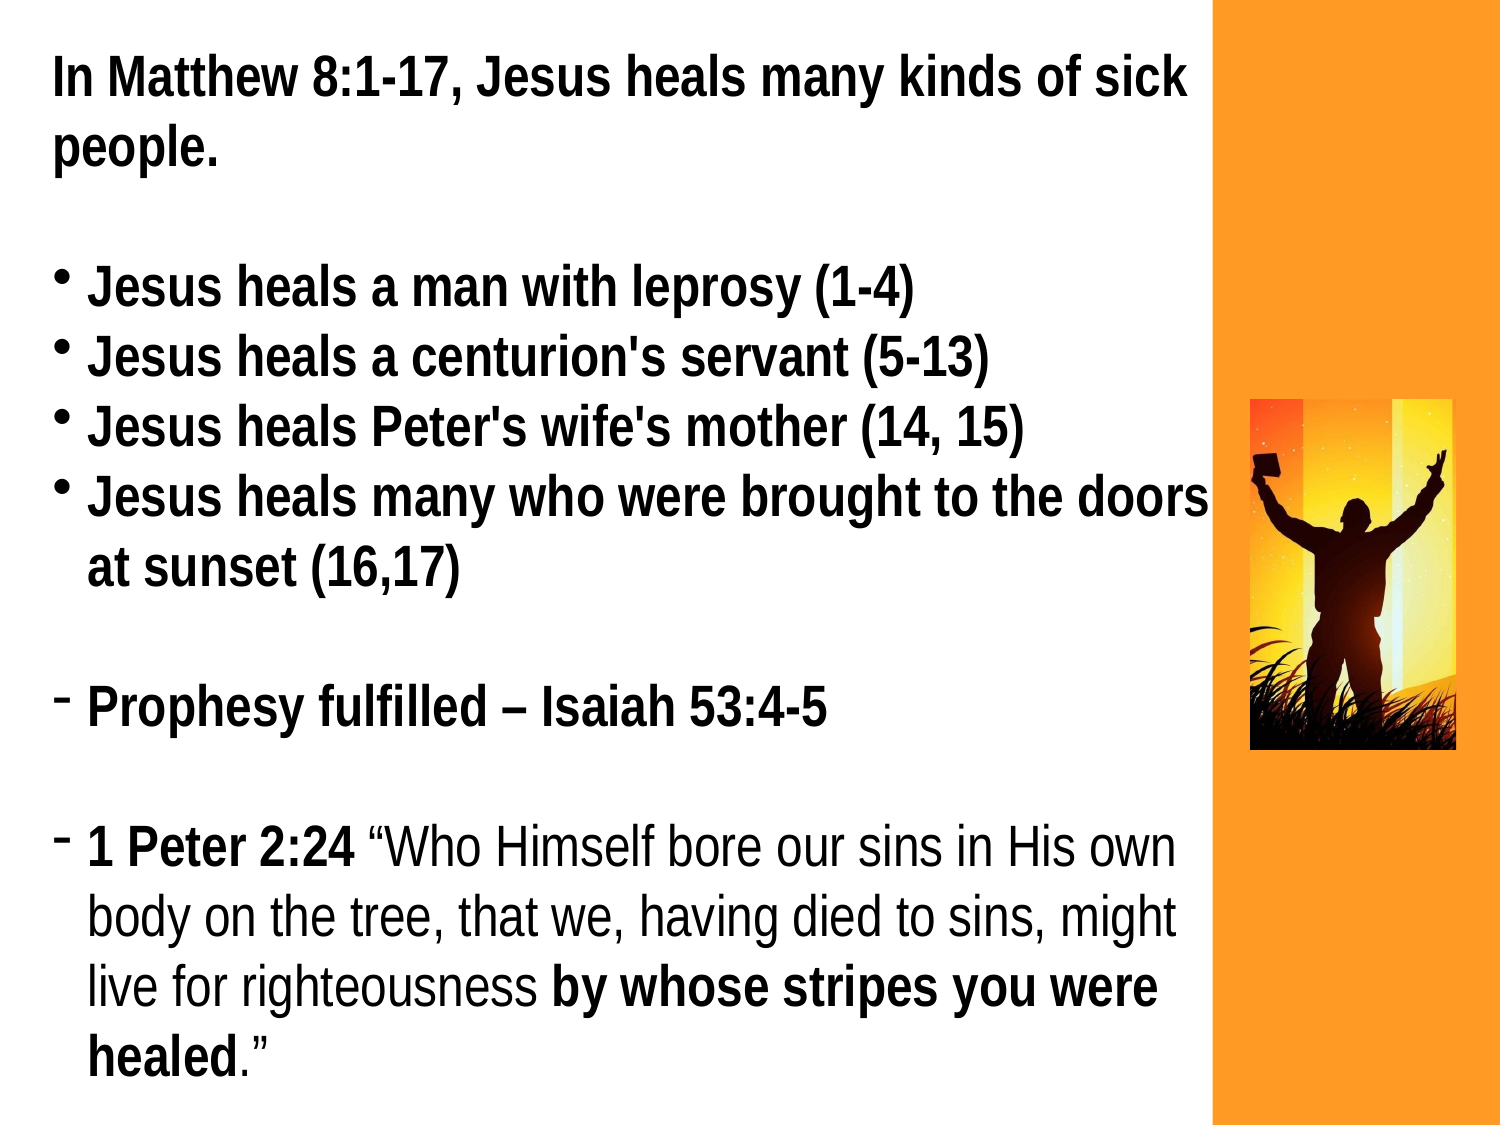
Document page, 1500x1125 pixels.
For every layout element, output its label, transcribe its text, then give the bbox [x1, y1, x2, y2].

text_box In Matthew 8:1-17, Jesus heals many kinds of sick people. Jesus heals a man with leprosy (1-4) Jesus heals a centurion's servant (5-13) Jesus heals Peter's wife's mother (14, 15) Jesus heals many who were brought to the doors at sunset (16,17) Prophesy fulfilled – Isaiah 53:4-5 1 Peter 2:24 “Who Himself bore our sins in His own body on the tree, that we, having died to sins, might live for righteousness by whose stripes you were healed.” [37, 31, 1207, 1125]
picture [1212, 0, 1500, 1125]
